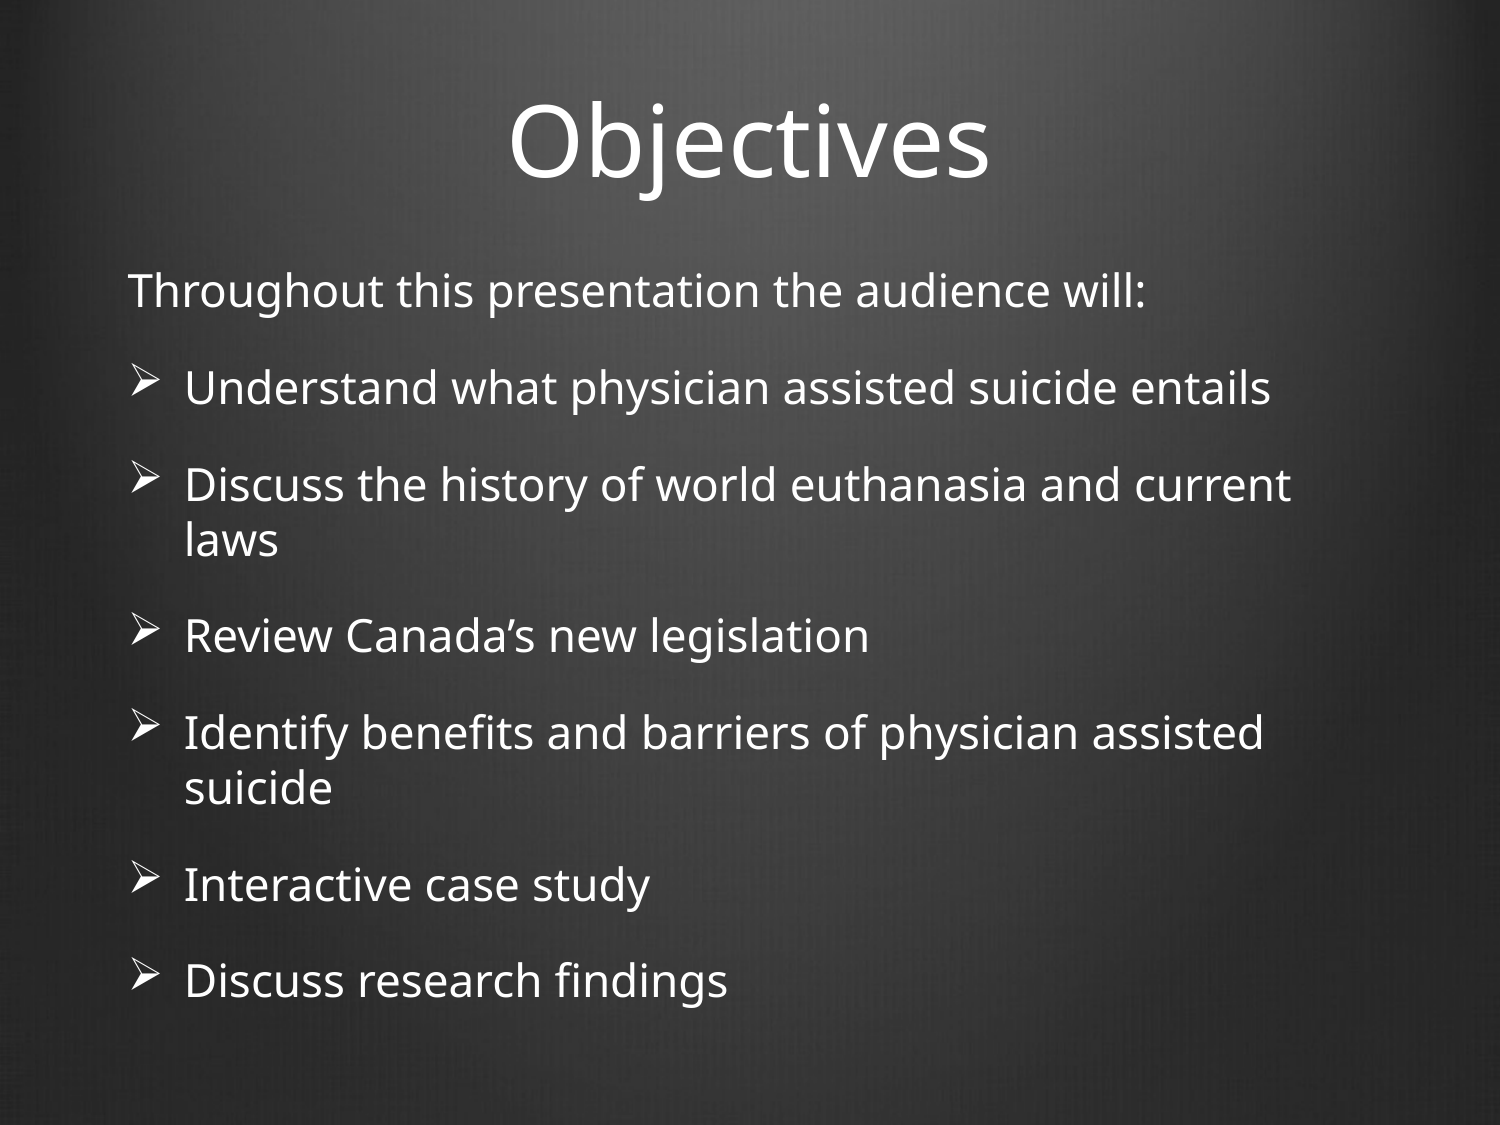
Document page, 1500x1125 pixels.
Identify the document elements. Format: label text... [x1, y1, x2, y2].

title Objectives [112, 19, 1388, 254]
list Throughout this presentation the audience will: Understand what physician assisted suicide entails Discuss the history of world euthanasia and current laws Review Canada’s new legislation Identify benefits and barriers of physician assisted suicide Interactive case study Discuss research findings [112, 254, 1388, 1095]
